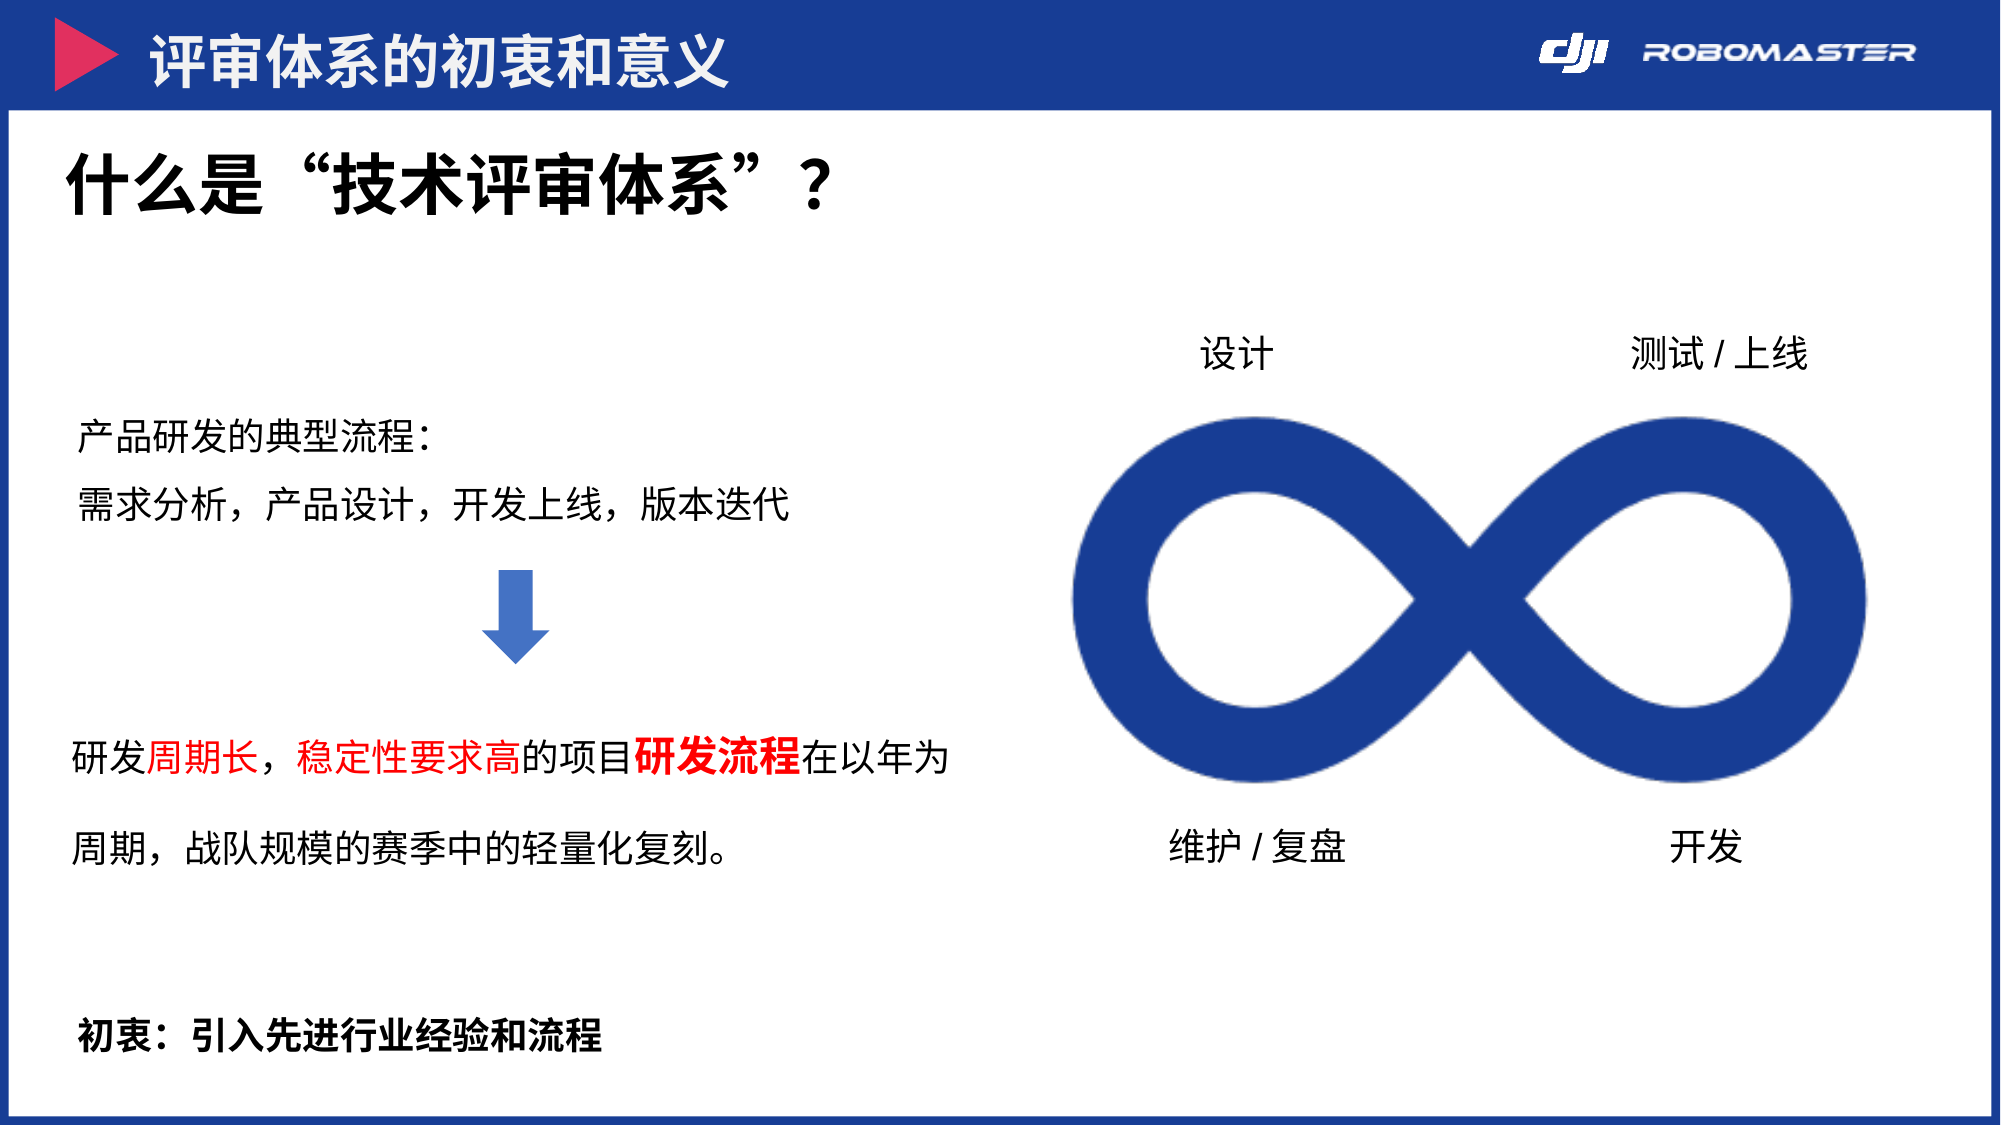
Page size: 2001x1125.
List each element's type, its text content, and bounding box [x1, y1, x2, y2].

list 评审体系的初衷和意义 [134, 0, 1932, 98]
picture [1019, 150, 1920, 1051]
text_box 产品研发的典型流程： 需求分析，产品设计，开发上线，版本迭代 [63, 383, 980, 501]
text_box 什么是“技术评审体系”？ [50, 135, 1050, 231]
text_box [479, 568, 553, 666]
text_box 初衷：引入先进行业经验和流程 [63, 1004, 1409, 1065]
text_box 研发周期长，稳定性要求高的项目研发流程在以年为周期，战队规模的赛季中的轻量化复刻。 [57, 672, 974, 787]
